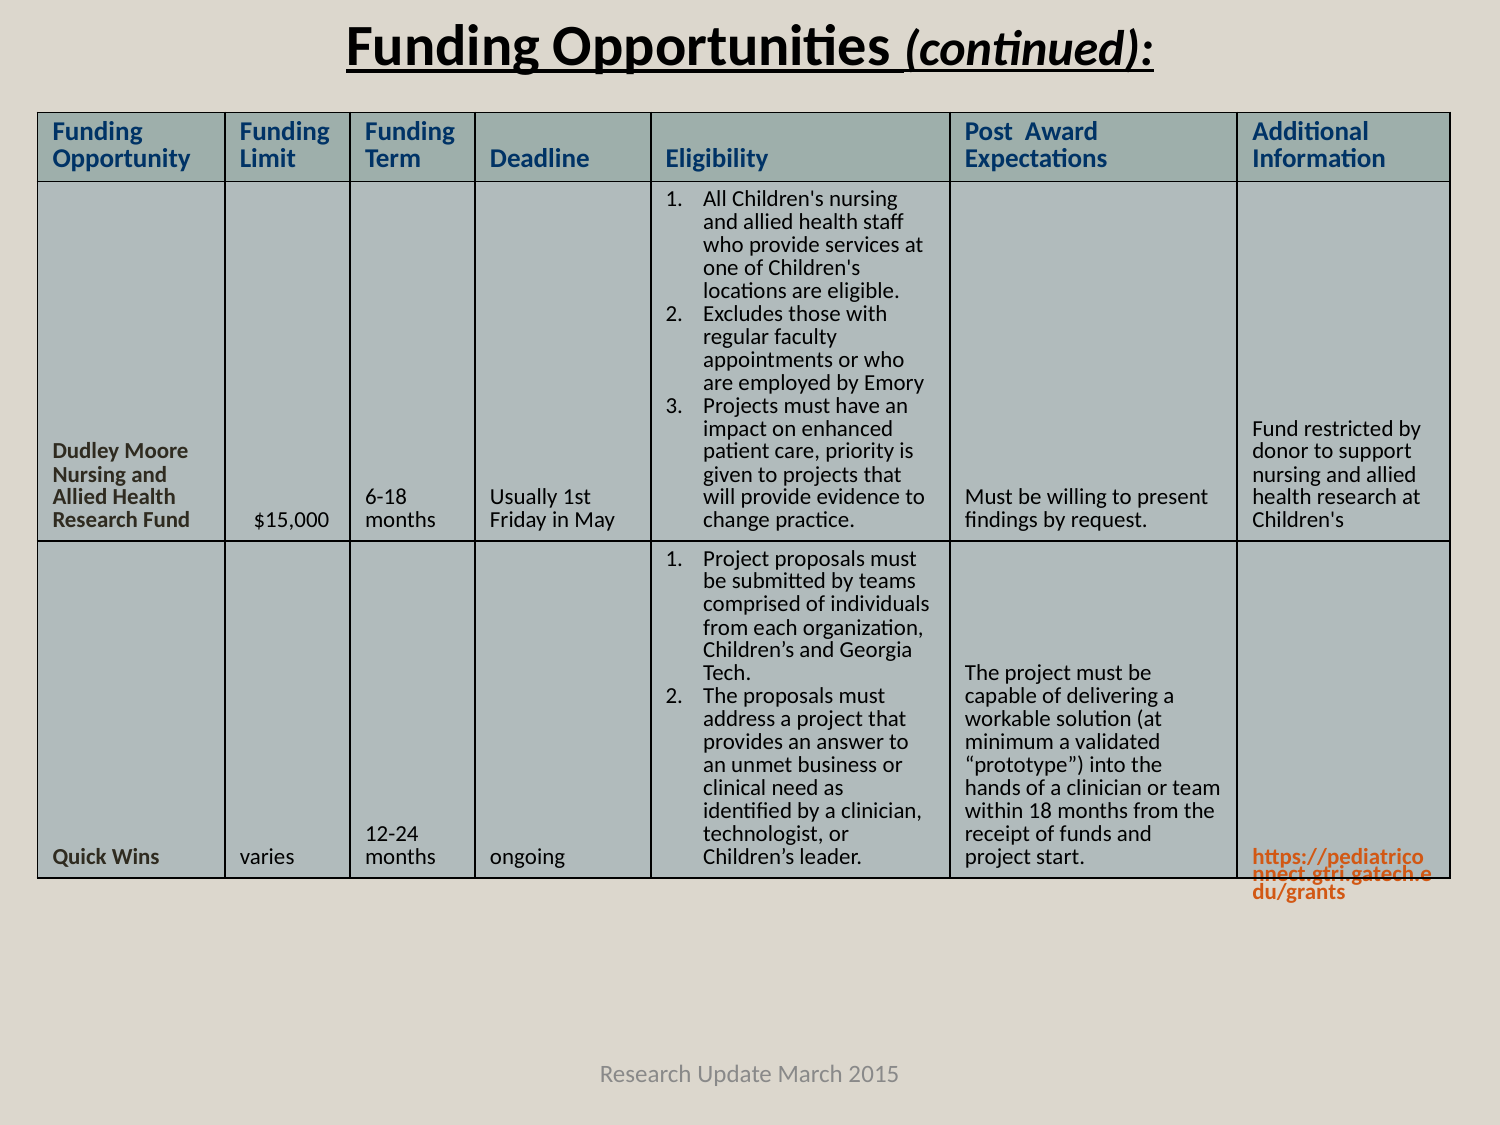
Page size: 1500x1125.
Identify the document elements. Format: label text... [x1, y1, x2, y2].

table_header Funding Limit [226, 113, 349, 181]
table_cell The project must be capable of delivering a workable solution (at minimum a validated “prototype”) into the hands of a clinician or team within 18 months from the receipt of funds and project start. [951, 542, 1236, 877]
table_cell Usually 1st Friday in May [476, 182, 650, 540]
table_header Additional Information [1238, 113, 1449, 181]
table_header Funding Term [351, 113, 474, 181]
table_cell Project proposals must be submitted by teams comprised of individuals from each organization, Children’s and Georgia Tech. The proposals must address a project that provides an answer to an unmet business or clinical need as identified by a clinician, technologist, or Children’s leader. [652, 542, 949, 877]
table_header Eligibility [652, 113, 949, 181]
table_cell Fund restricted by donor to support nursing and allied health research at Children's [1238, 182, 1449, 540]
table_cell https://pediatriconnect.gtri.gatech.edu/grants [1238, 542, 1449, 877]
table_header Post Award Expectations [951, 113, 1236, 181]
text_box Funding Opportunities (continued): [74, 0, 1425, 93]
table_cell Must be willing to present findings by request. [951, 182, 1236, 540]
table_cell ongoing [476, 542, 650, 877]
table_cell 6-18 months [351, 182, 474, 540]
text_box Research Update March 2015 [512, 1042, 988, 1103]
table_cell $15,000 [226, 182, 349, 540]
table_cell varies [226, 542, 349, 877]
table_cell Dudley Moore Nursing and Allied Health Research Fund [38, 182, 224, 540]
table_header Deadline [476, 113, 650, 181]
table_cell 12-24 months [351, 542, 474, 877]
table_cell Quick Wins [38, 542, 224, 877]
table_header Funding Opportunity [38, 113, 224, 181]
table_cell All Children's nursing and allied health staff who provide services at one of Children's locations are eligible. Excludes those with regular faculty appointments or who are employed by Emory Projects must have an impact on enhanced patient care, priority is given to projects that will provide evidence to change practice. [652, 182, 949, 540]
